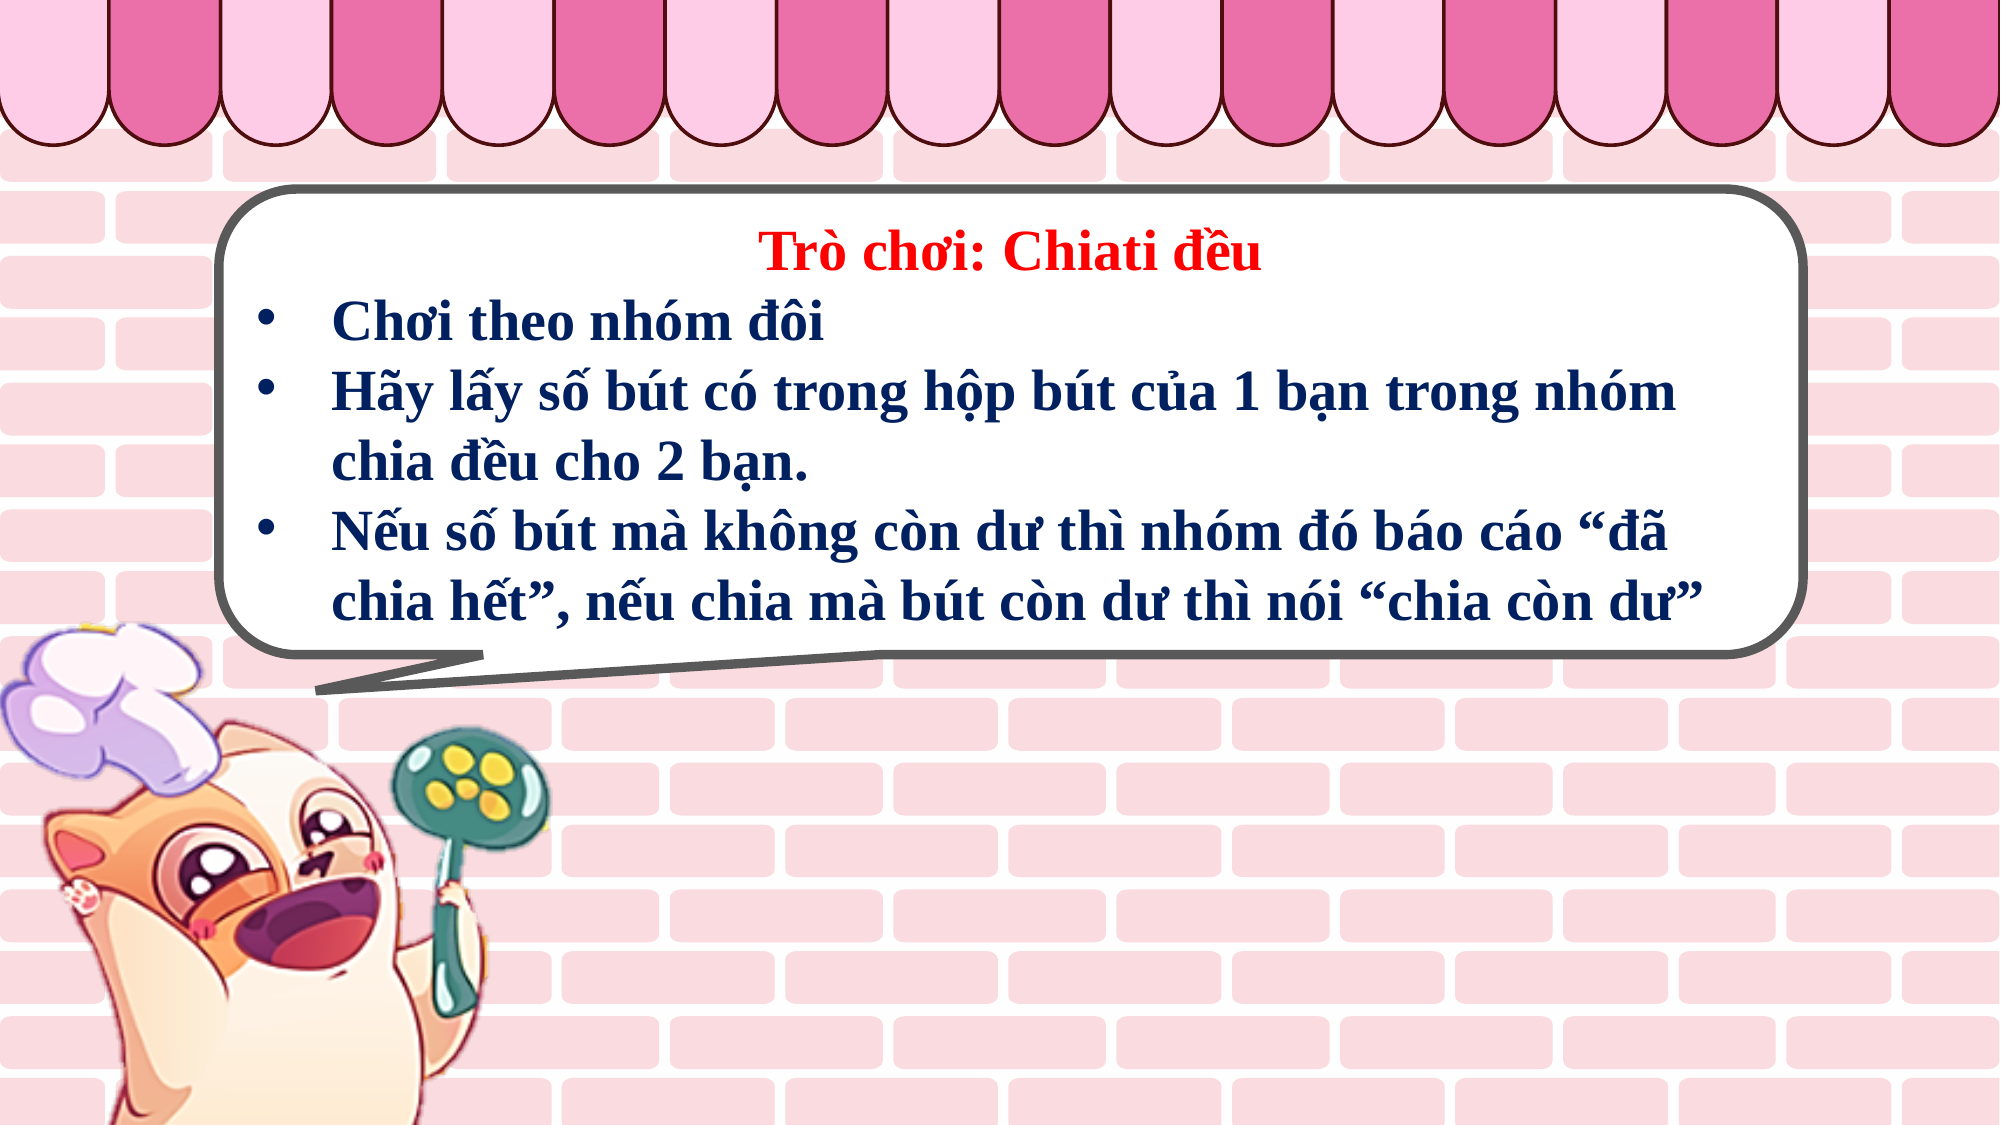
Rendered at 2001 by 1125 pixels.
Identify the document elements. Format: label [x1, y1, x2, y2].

text_box [0, 0, 2000, 148]
picture [0, 148, 2000, 1125]
